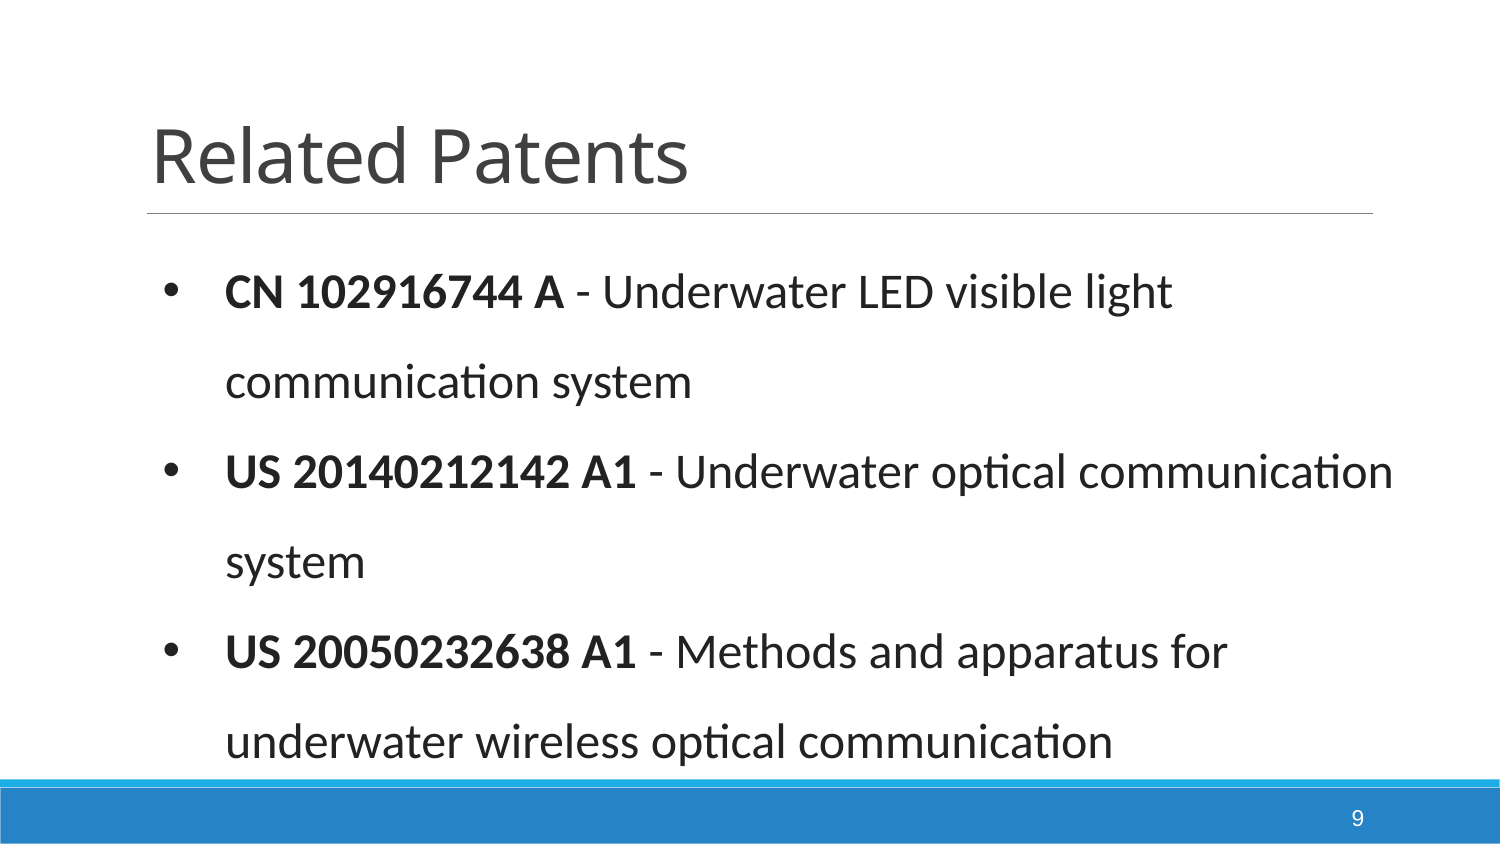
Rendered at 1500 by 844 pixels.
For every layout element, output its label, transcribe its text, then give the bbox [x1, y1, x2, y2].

list CN 102916744 A - Underwater LED visible light communication system US 20140212142 A1 - Underwater optical communication system US 20050232638 A1 - Methods and apparatus for underwater wireless optical communication [135, 213, 1485, 752]
slide_number 8 [1218, 794, 1380, 840]
title Related Patents [135, 35, 1373, 213]
